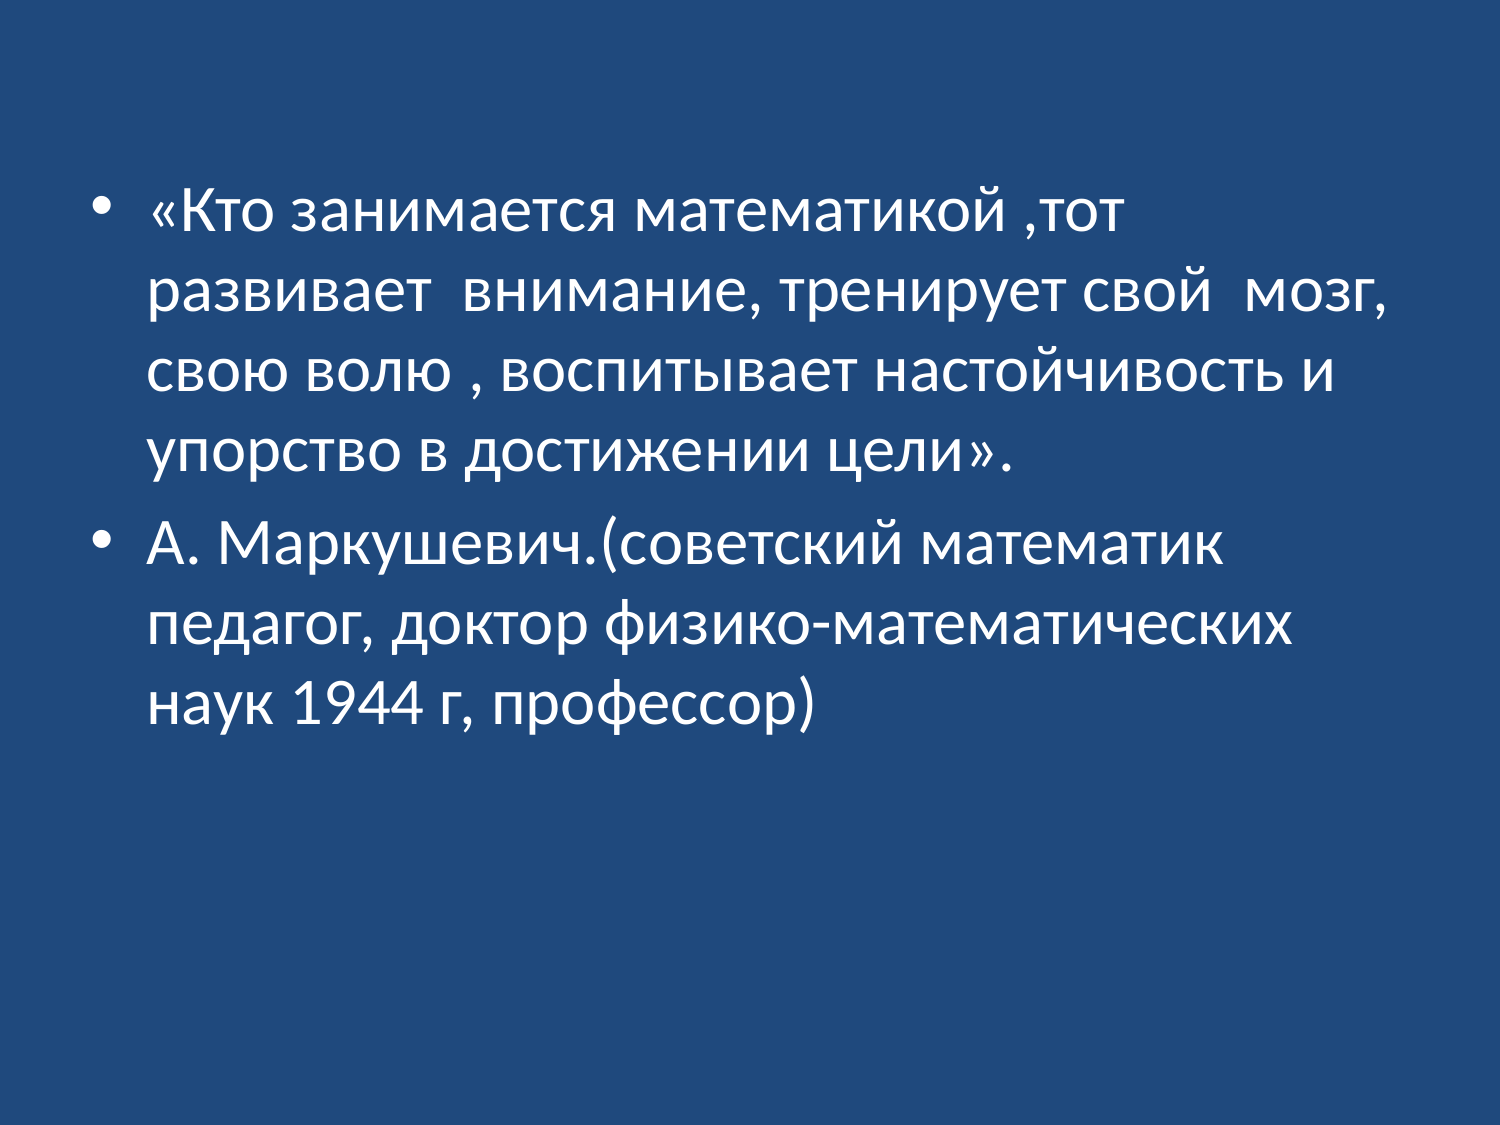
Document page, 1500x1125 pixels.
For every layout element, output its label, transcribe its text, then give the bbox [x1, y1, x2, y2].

list «Кто занимается математикой ,тот развивает внимание, тренирует свой мозг, свою волю , воспитывает настойчивость и упорство в достижении цели». А. Маркушевич.(советский математик педагог, доктор физико-математических наук 1944 г, профессор) [75, 93, 1425, 1005]
